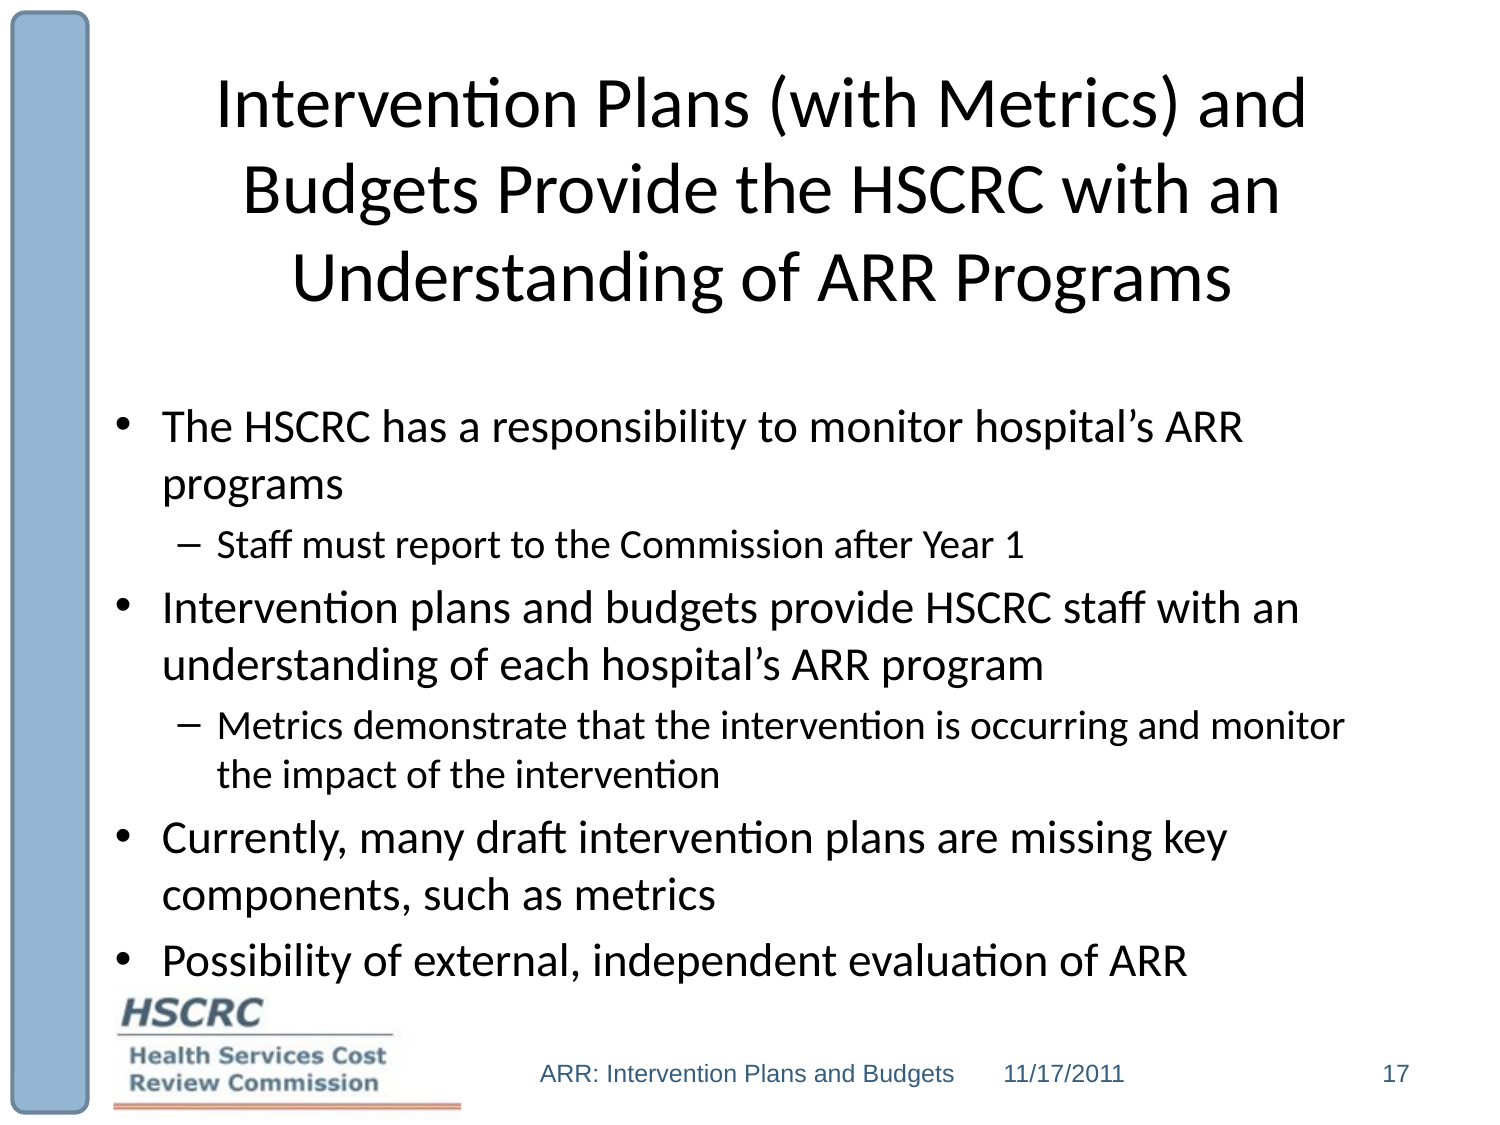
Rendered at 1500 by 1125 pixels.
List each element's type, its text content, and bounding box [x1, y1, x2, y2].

list The HSCRC has a responsibility to monitor hospital’s ARR programs Staff must report to the Commission after Year 1 Intervention plans and budgets provide HSCRC staff with an understanding of each hospital’s ARR program Metrics demonstrate that the intervention is occurring and monitor the impact of the intervention Currently, many draft intervention plans are missing key components, such as metrics Possibility of external, independent evaluation of ARR [99, 387, 1425, 1000]
title Intervention Plans (with Metrics) and Budgets Provide the HSCRC with an Understanding of ARR Programs [99, 45, 1425, 325]
picture [112, 1000, 463, 1125]
